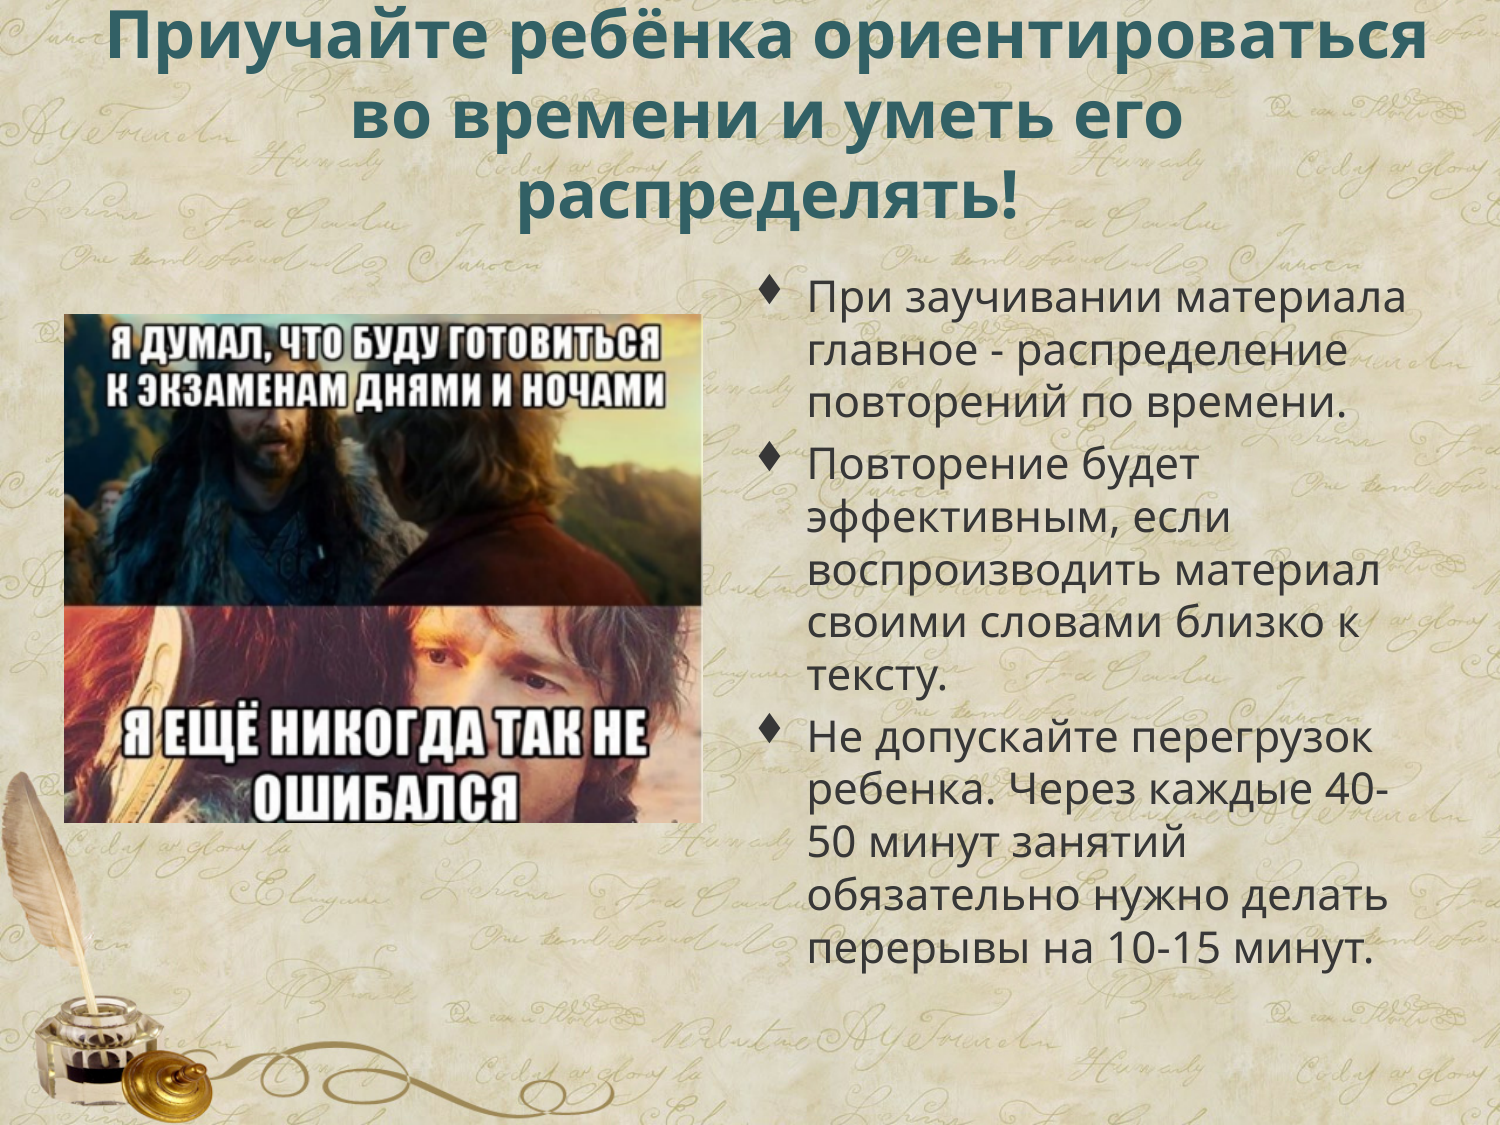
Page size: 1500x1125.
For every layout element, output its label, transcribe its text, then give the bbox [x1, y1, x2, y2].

title Приучайте ребёнка ориентироваться во времени и уметь его распределять! [76, 30, 1459, 194]
picture [0, 0, 1500, 1125]
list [64, 314, 703, 823]
list При заучивании материала главное - распределение повторений по времени. Повторение будет эффективным, если воспроизводить материал своими словами близко к тексту. Не допускайте перегрузок ребенка. Через каждые 40-50 минут занятий обязательно нужно делать перерывы на 10-15 минут. [737, 260, 1433, 1095]
